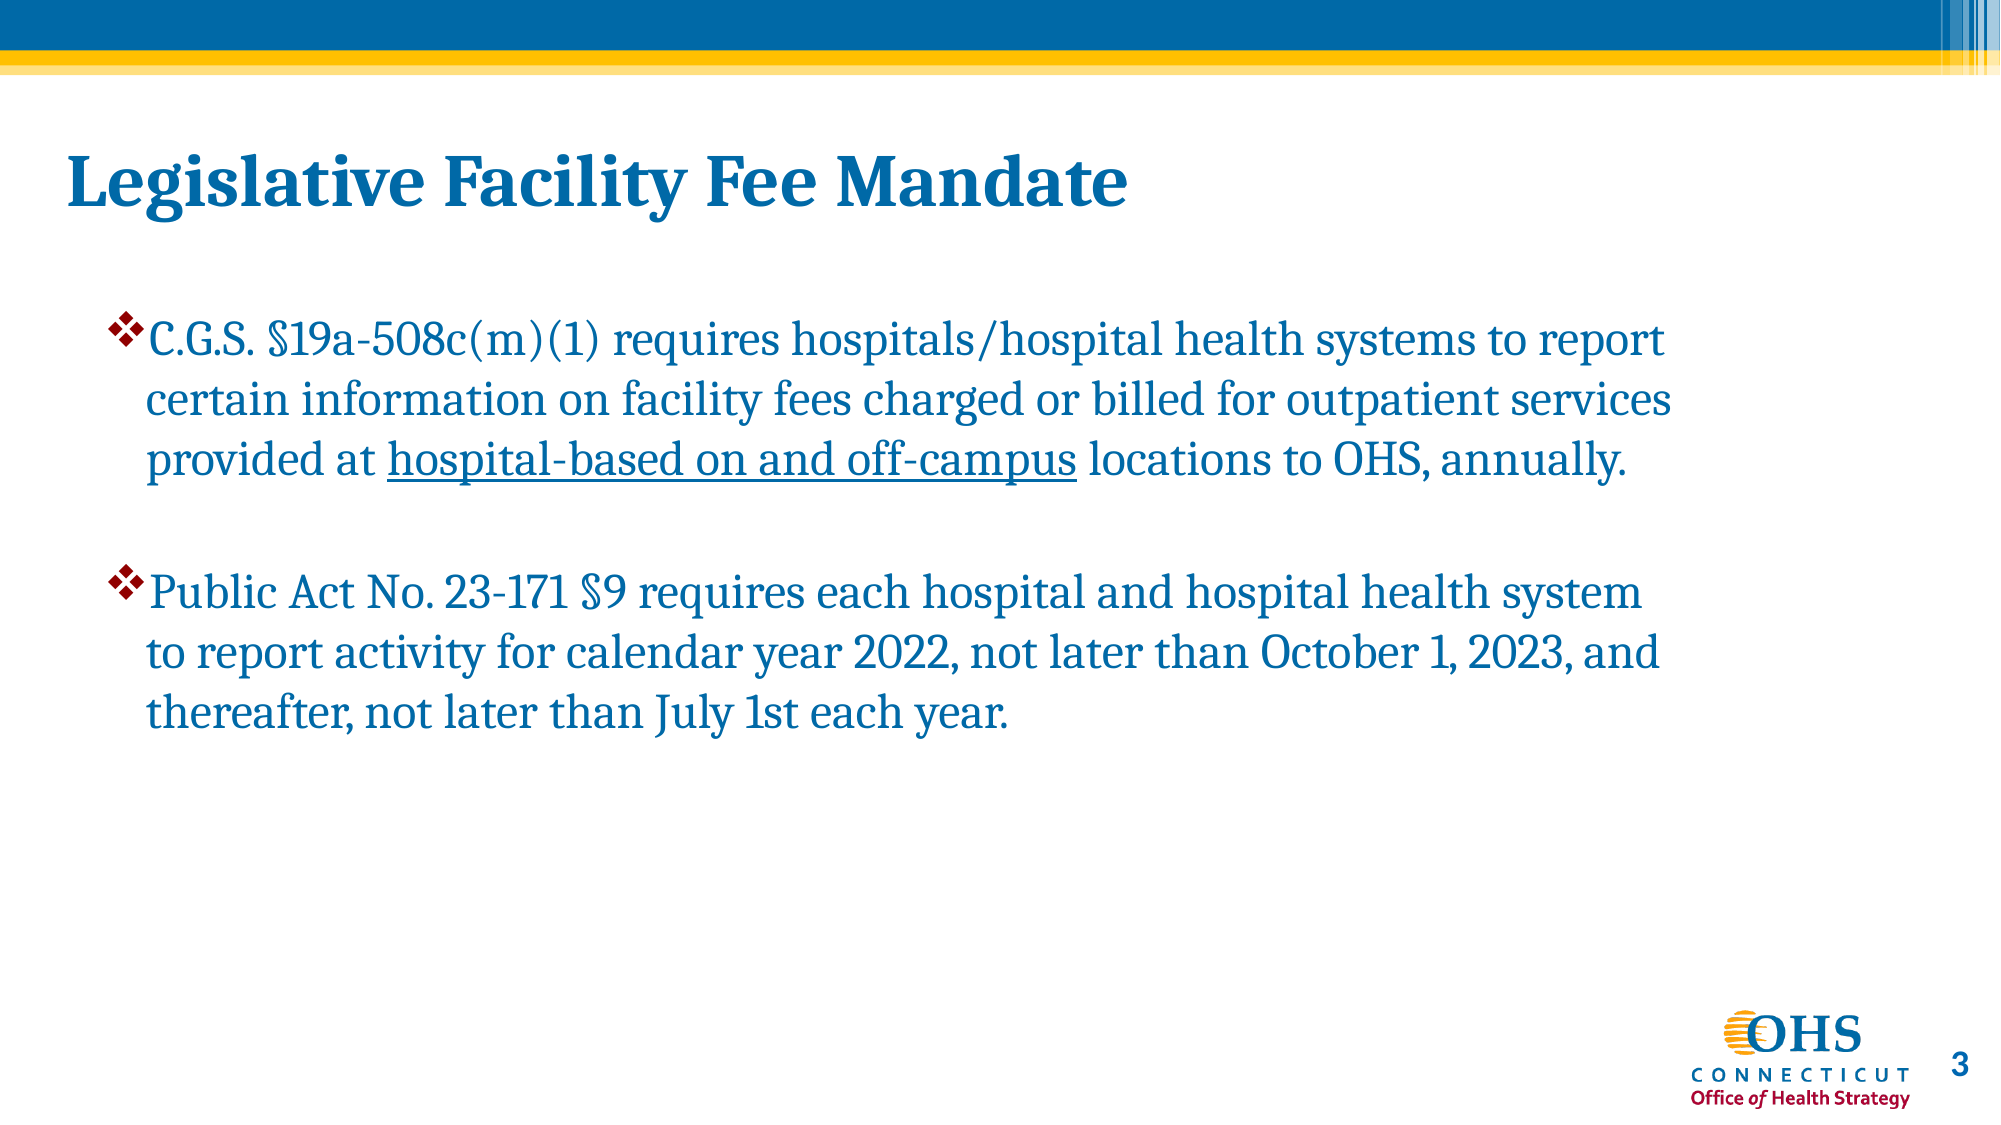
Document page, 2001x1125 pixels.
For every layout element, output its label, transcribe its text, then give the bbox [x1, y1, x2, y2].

slide_number 3 [1899, 1031, 1985, 1092]
title Legislative Facility Fee Mandate [52, 92, 1882, 261]
list C.G.S. §19a-508c(m)(1) requires hospitals/hospital health systems to report certain information on facility fees charged or billed for outpatient services provided at hospital-based on and off-campus locations to OHS, annually. Public Act No. 23-171 §9 requires each hospital and hospital health system to report activity for calendar year 2022, not later than October 1, 2023, and thereafter, not later than July 1st each year. [70, 298, 1693, 962]
picture [1691, 1010, 1910, 1109]
